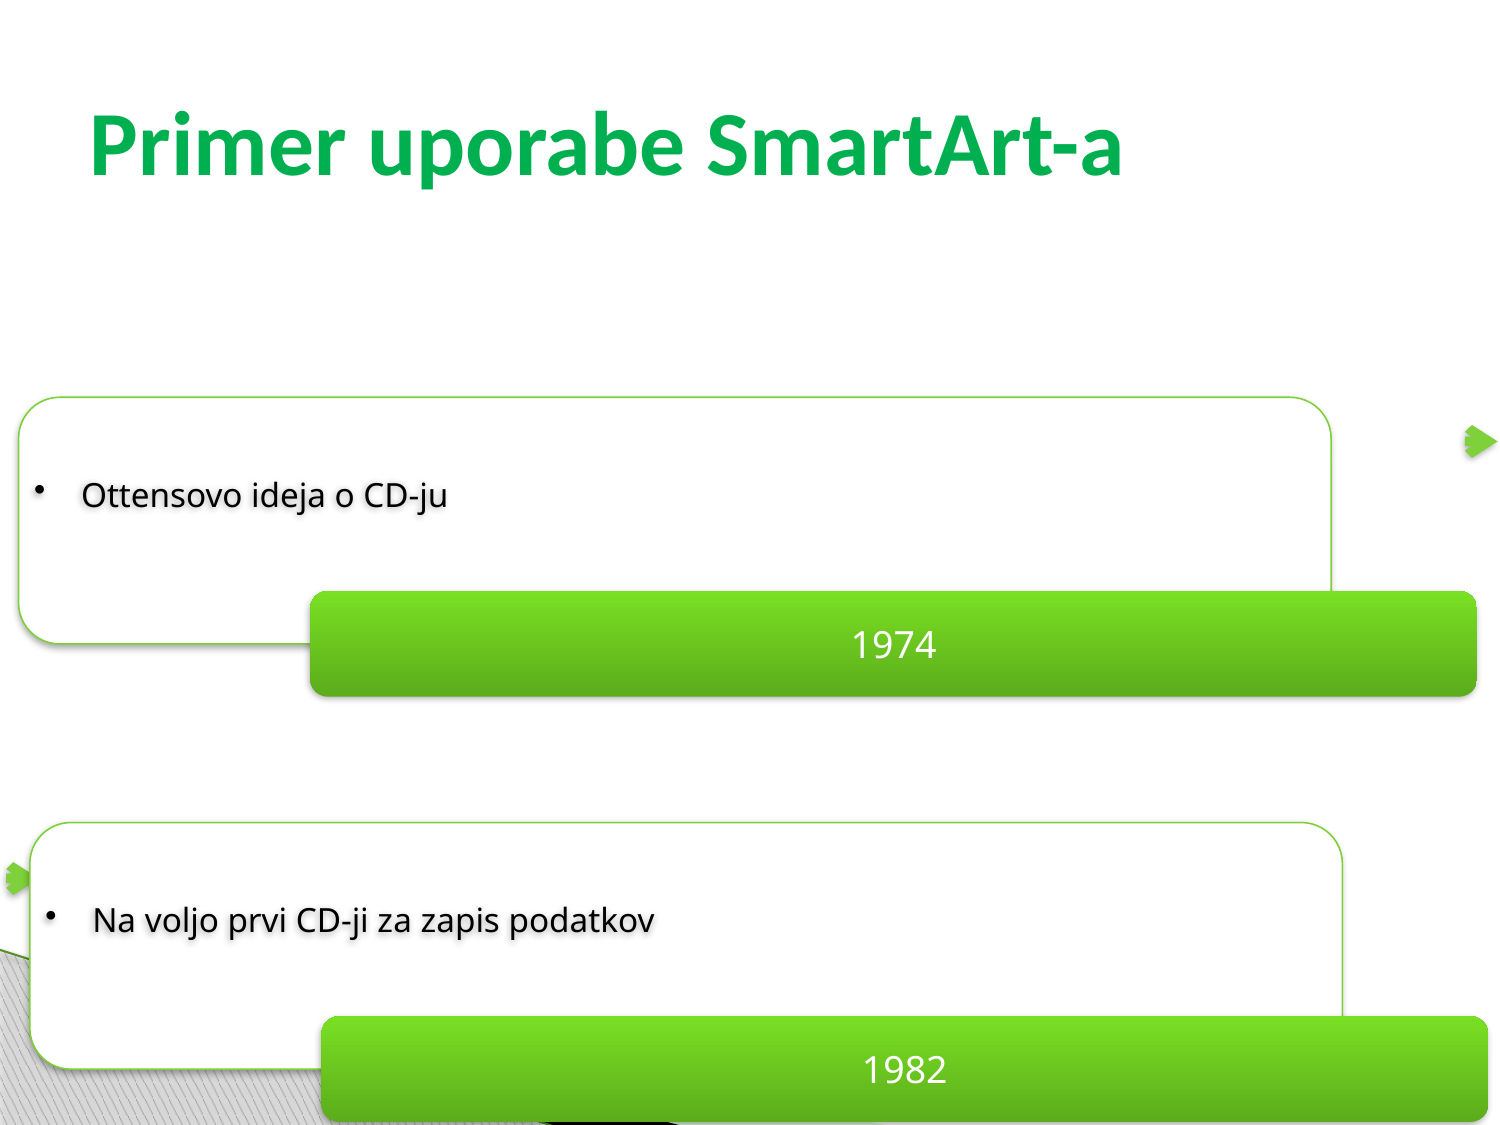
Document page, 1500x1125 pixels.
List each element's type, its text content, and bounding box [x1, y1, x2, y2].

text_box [29, 618, 1489, 1123]
title Primer uporabe SmartArt-a [75, 45, 1425, 191]
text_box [18, 193, 1478, 698]
